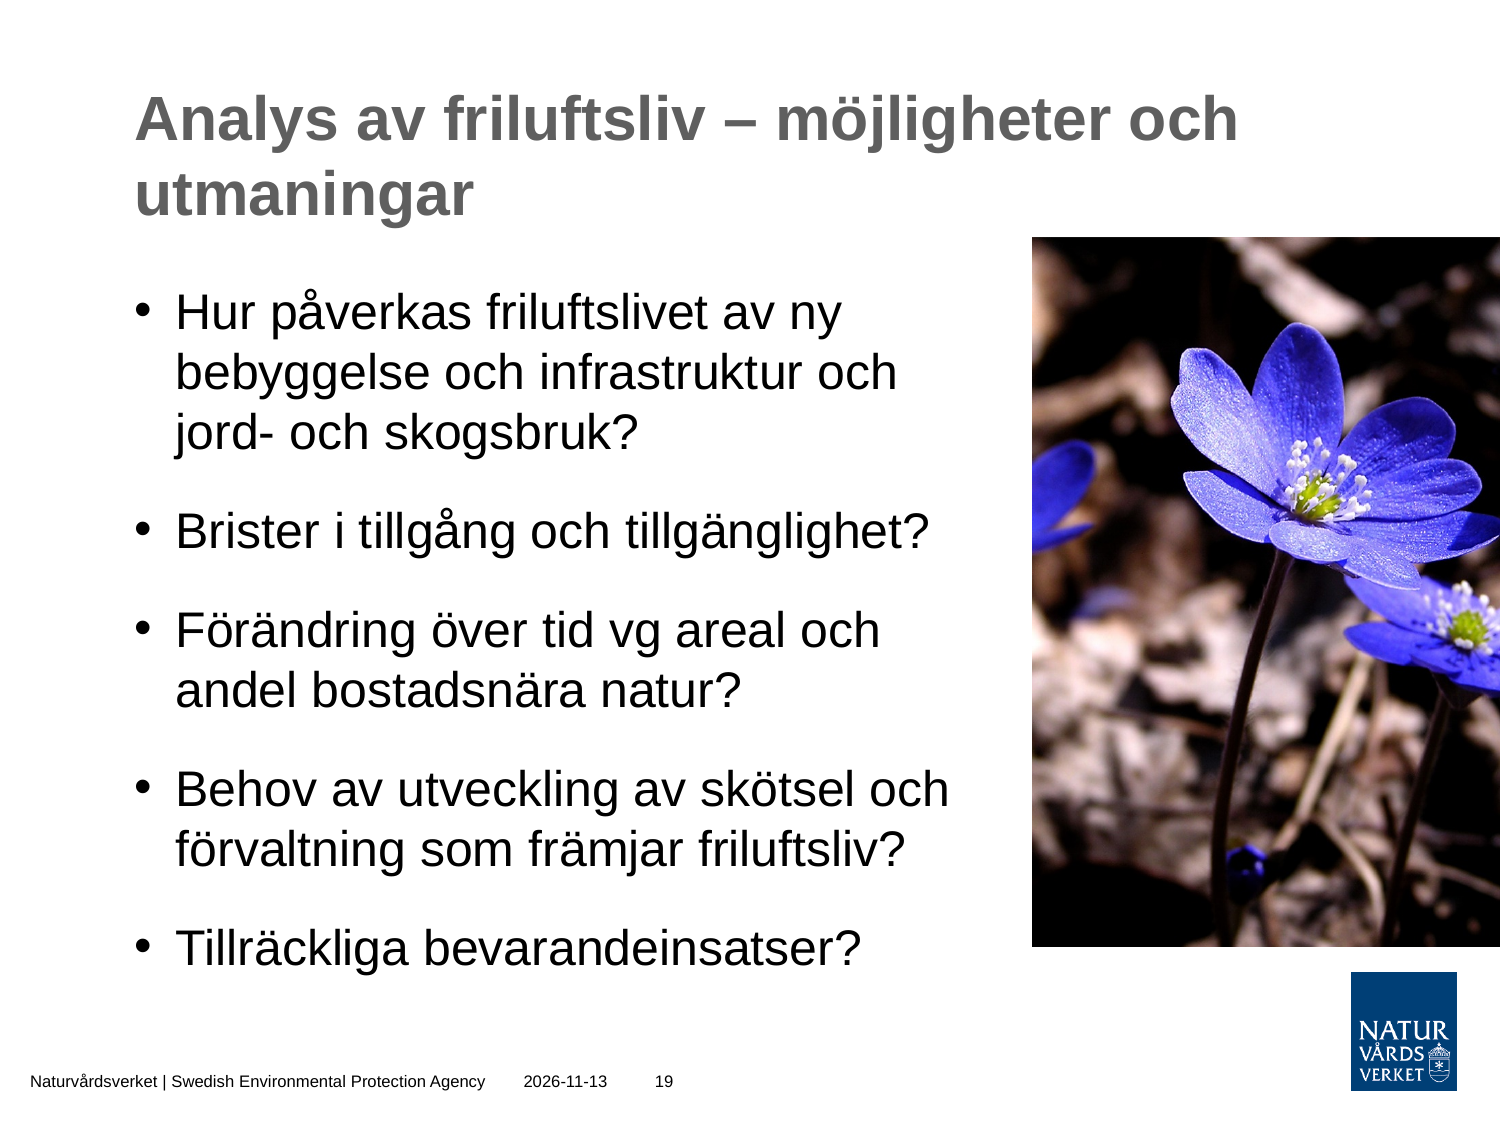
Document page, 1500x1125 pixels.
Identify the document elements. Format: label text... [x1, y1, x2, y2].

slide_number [514, 1059, 629, 1102]
picture [1031, 237, 1500, 947]
picture [1351, 972, 1457, 1091]
footer Naturvårdsverket | Swedish Environmental Protection Agency [15, 1059, 514, 1102]
title Analys av friluftsliv – möjligheter och utmaningar [119, 70, 1325, 272]
slide_number 19 [629, 1059, 689, 1102]
list Hur påverkas friluftslivet av ny bebyggelse och infrastruktur och jord- och skogsbruk? Brister i tillgång och tillgänglighet? Förändring över tid vg areal och andel bostadsnära natur? Behov av utveckling av skötsel och förvaltning som främjar friluftsliv? Tillräckliga bevarandeinsatser? [119, 271, 986, 981]
